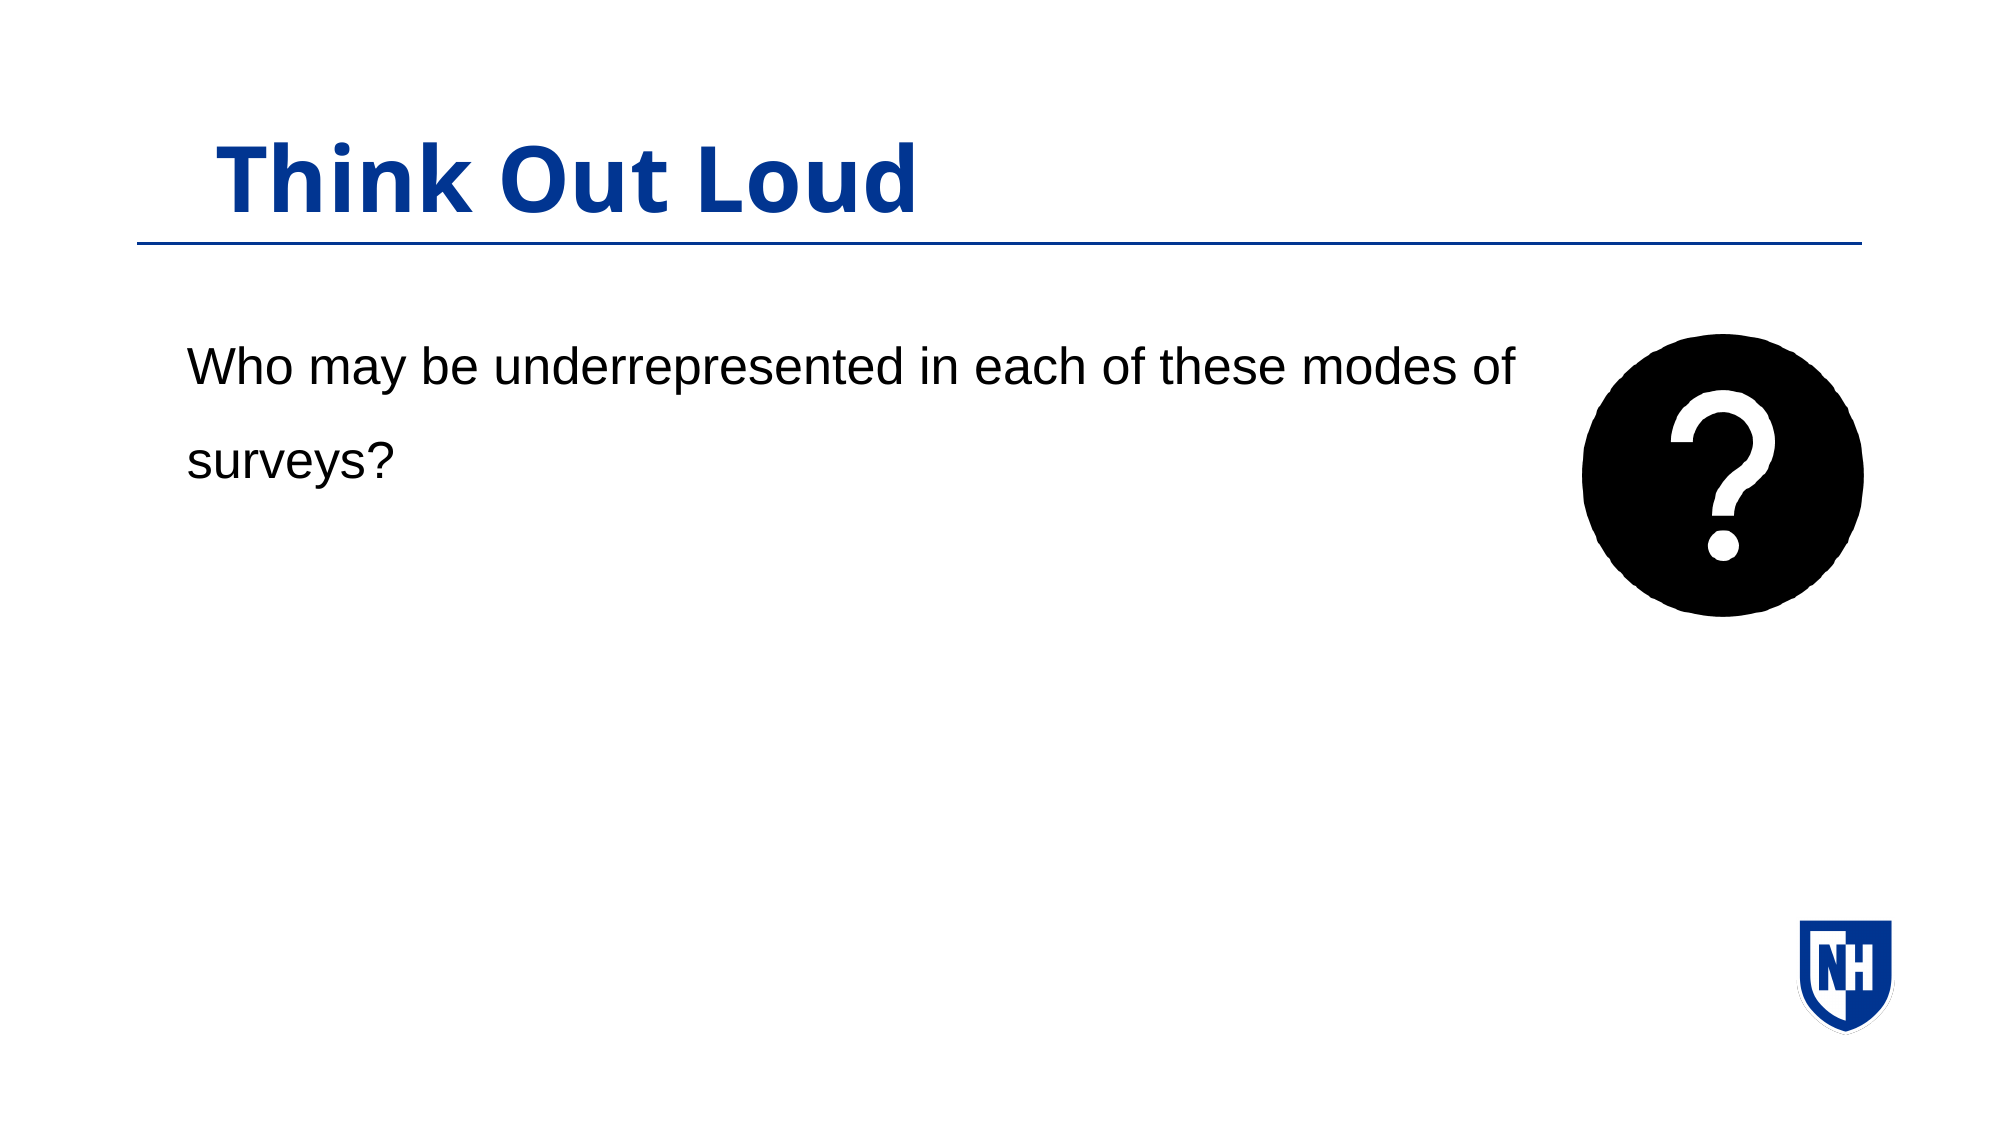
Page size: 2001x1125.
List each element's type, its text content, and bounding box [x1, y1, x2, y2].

list Who may be underrepresented in each of these modes of surveys? [171, 293, 1611, 1028]
title Think Out Loud [200, 97, 1251, 241]
picture [1544, 296, 1901, 654]
picture [1796, 917, 1895, 1047]
